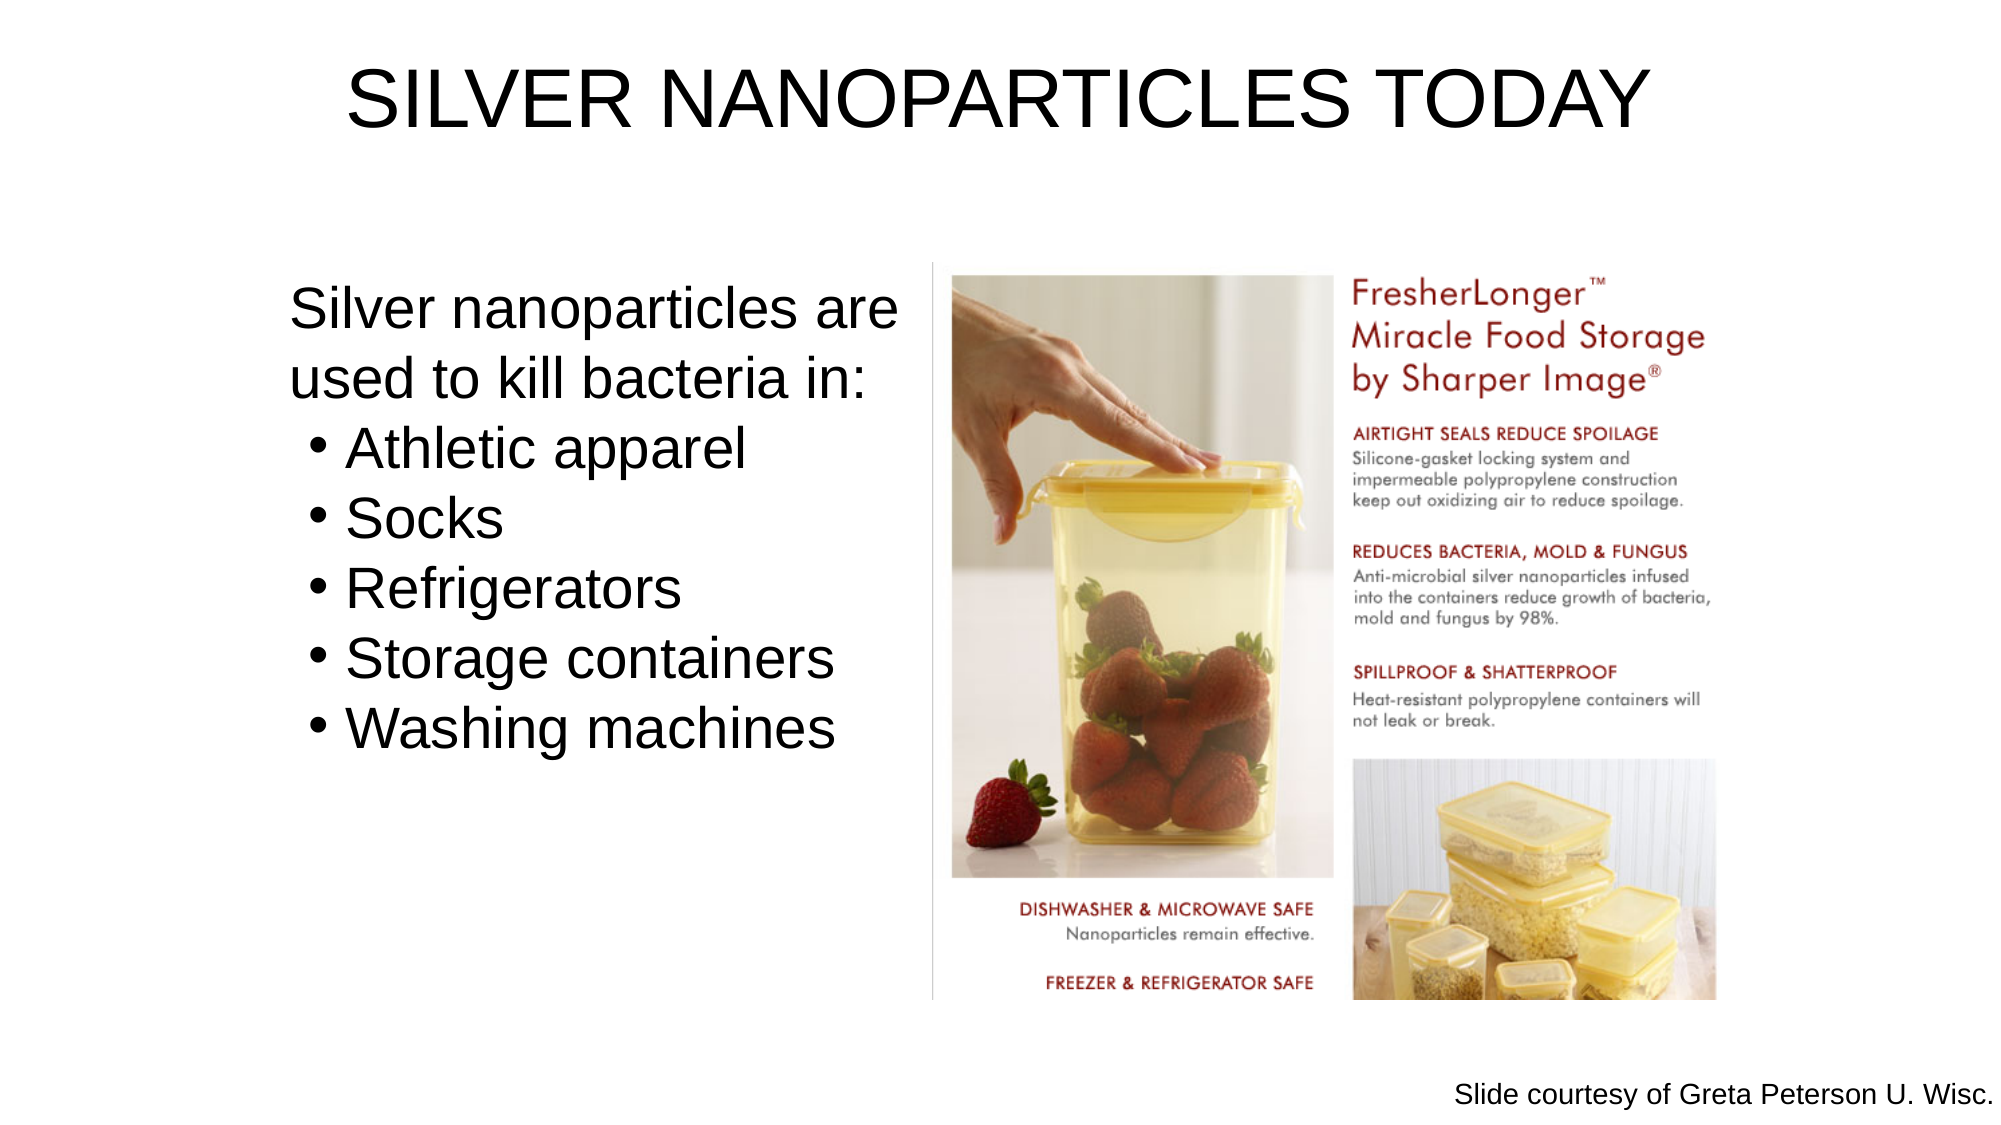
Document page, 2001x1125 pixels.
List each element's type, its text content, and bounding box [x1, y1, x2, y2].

title Silver nanoparticles today [99, 0, 1900, 188]
text_box Silver nanoparticles are used to kill bacteria in: Athletic apparel Socks Refrigerators Storage containers Washing machines [275, 262, 925, 959]
text_box Slide courtesy of Greta Peterson U. Wisc. [1439, 1068, 2000, 1118]
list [932, 262, 1726, 1001]
